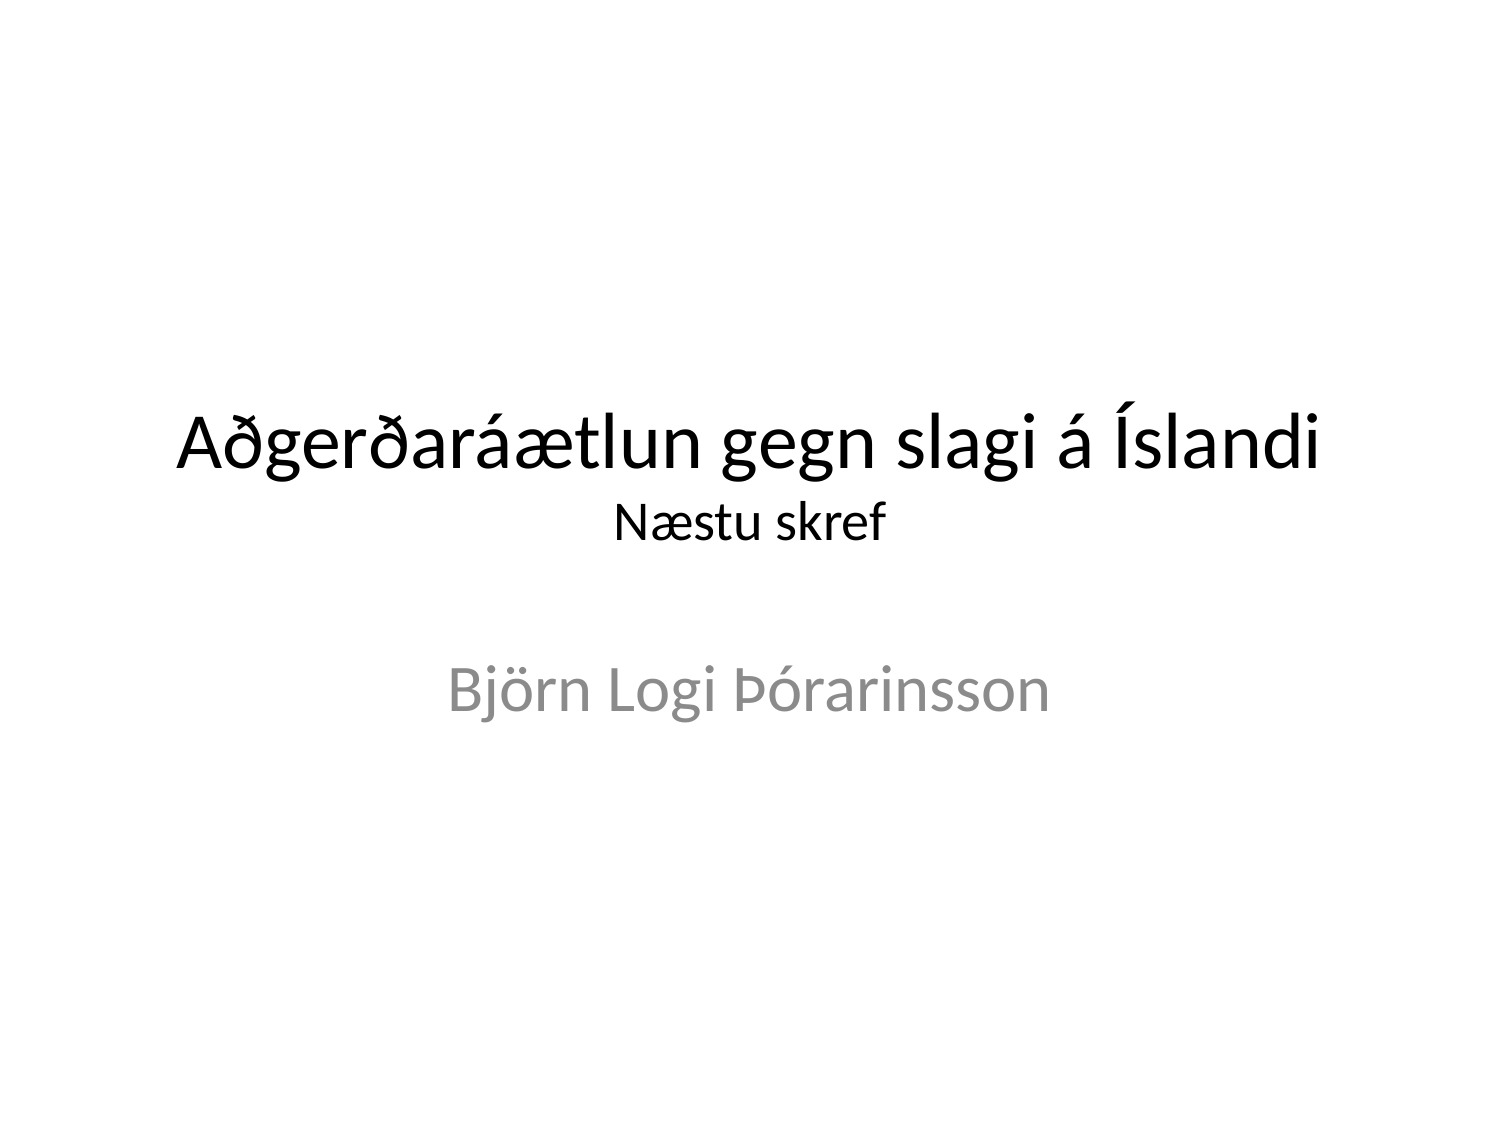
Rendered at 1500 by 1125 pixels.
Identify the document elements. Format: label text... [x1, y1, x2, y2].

subtitle Björn Logi Þórarinsson [225, 637, 1275, 925]
title Aðgerðaráætlun gegn slagi á Íslandi Næstu skref [112, 349, 1388, 591]
